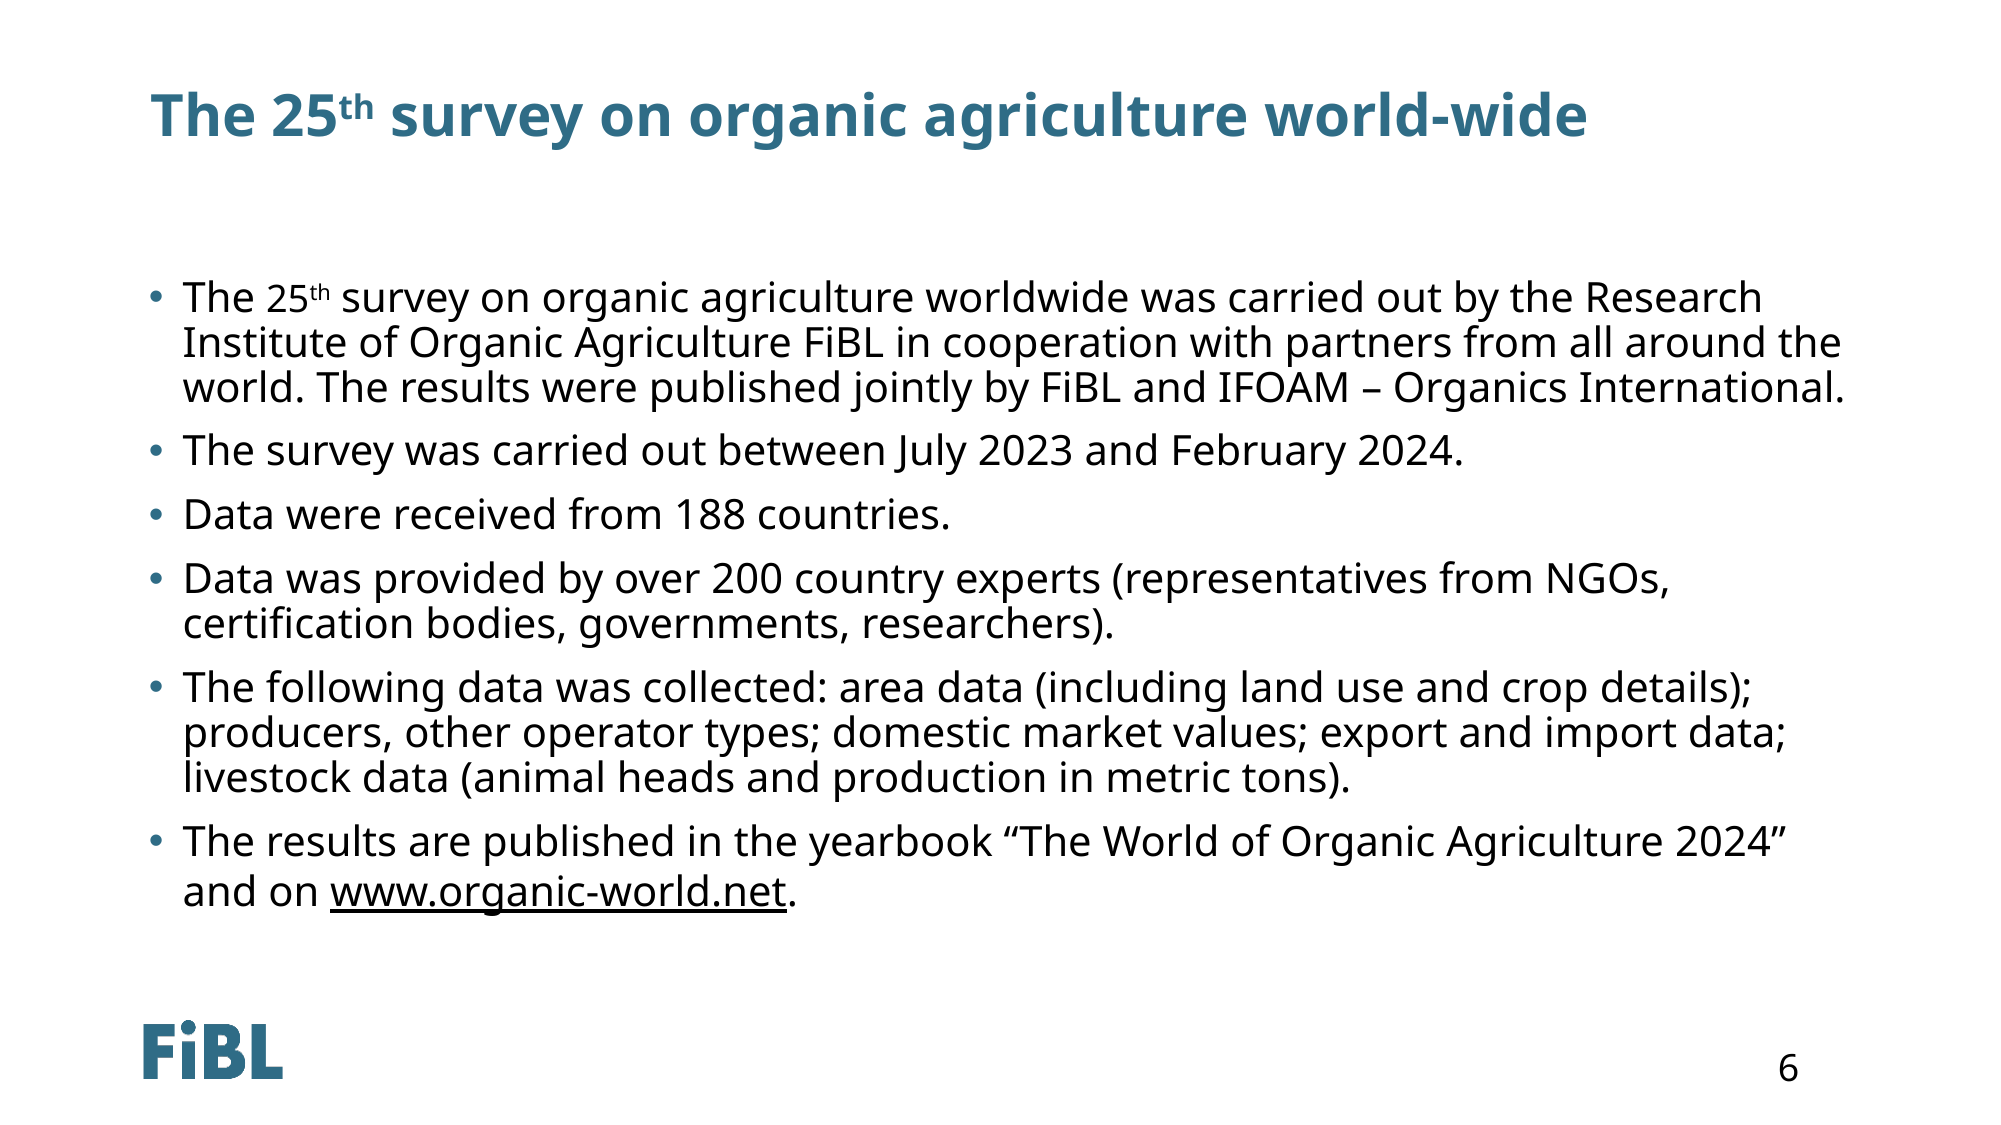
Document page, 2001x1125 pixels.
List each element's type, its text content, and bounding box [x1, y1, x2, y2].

picture [143, 1020, 283, 1079]
title The 25th survey on organic agriculture world-wide [135, 66, 1865, 170]
list The 25th survey on organic agriculture worldwide was carried out by the Research Institute of Organic Agriculture FiBL in cooperation with partners from all around the world. The results were published jointly by FiBL and IFOAM – Organics International. The survey was carried out between July 2023 and February 2024. Data were received from 188 countries. Data was provided by over 200 country experts (representatives from NGOs, certification bodies, governments, researchers). The following data was collected: area data (including land use and crop details); producers, other operator types; domestic market values; export and import data; livestock data (animal heads and production in metric tons). The results are published in the yearbook “The World of Organic Agriculture 2024” and on www.organic-world.net. [133, 268, 1867, 976]
